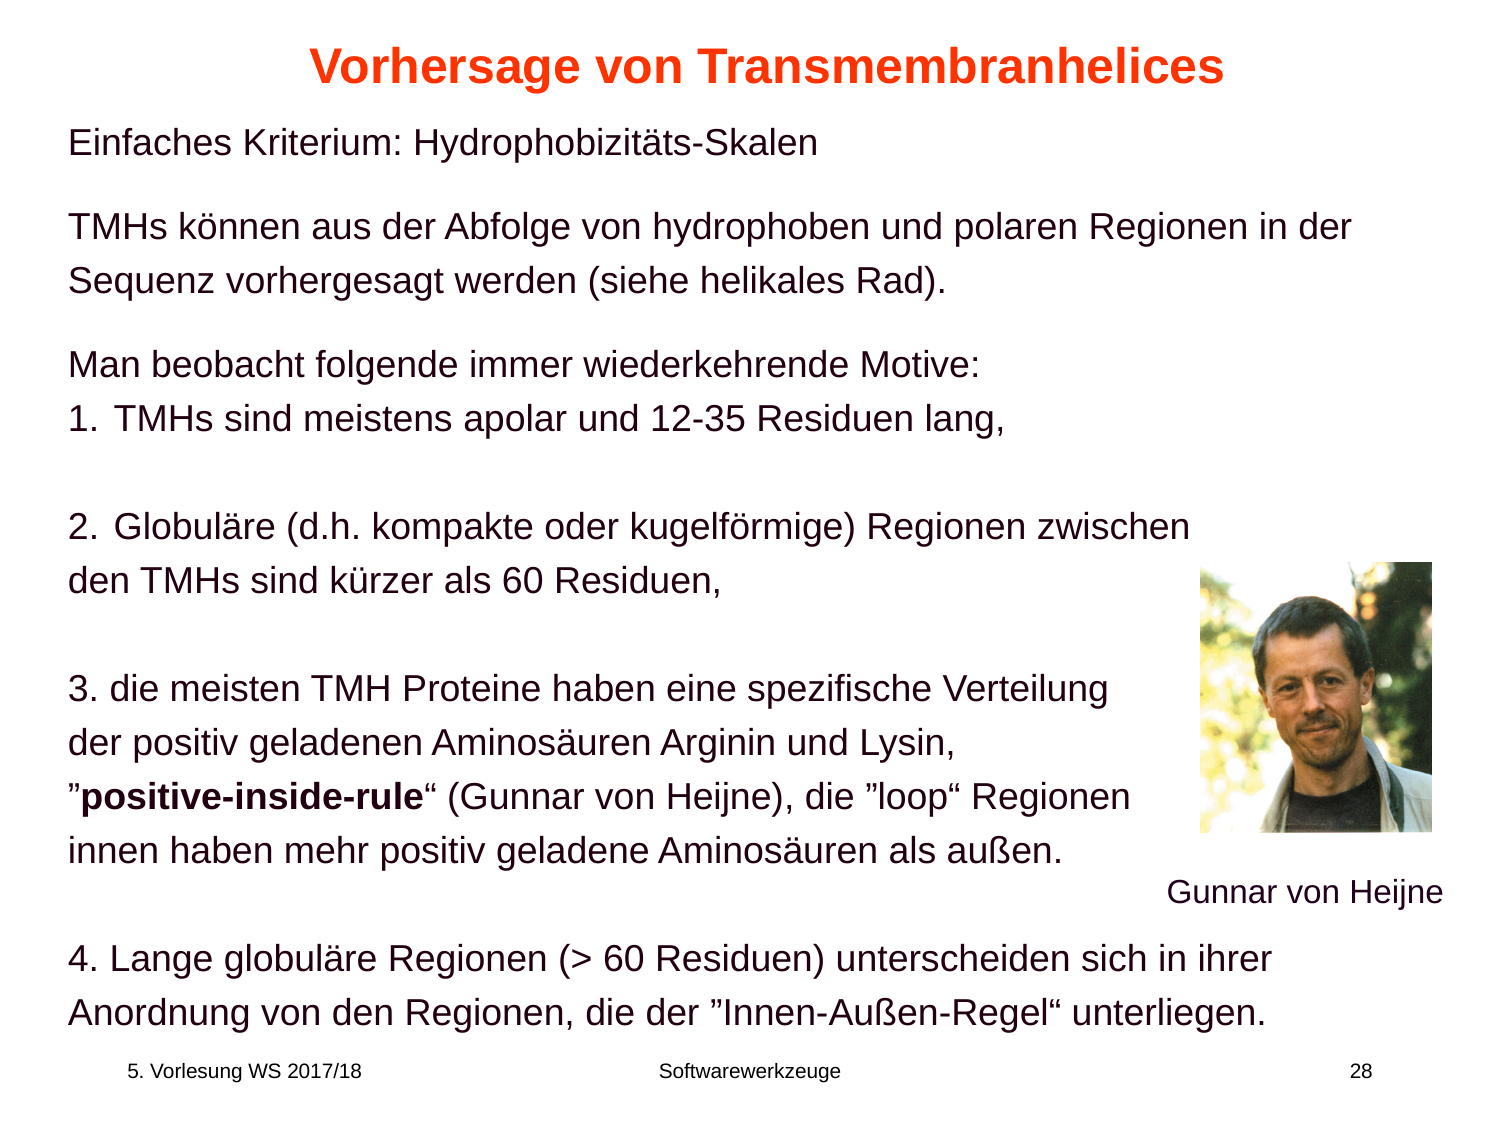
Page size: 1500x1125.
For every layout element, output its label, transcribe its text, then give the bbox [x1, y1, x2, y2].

text_box Gunnar von Heijne [1151, 862, 1460, 918]
title Vorhersage von Transmembranhelices [112, 24, 1424, 101]
text_box Einfaches Kriterium: Hydrophobizitäts-Skalen TMHs können aus der Abfolge von hydrophoben und polaren Regionen in der Sequenz vorhergesagt werden (siehe helikales Rad). Man beobacht folgende immer wiederkehrende Motive: TMHs sind meistens apolar und 12-35 Residuen lang, Globuläre (d.h. kompakte oder kugelförmige) Regionen zwischen den TMHs sind kürzer als 60 Residuen, 3. die meisten TMH Proteine haben eine speziﬁsche Verteilung der positiv geladenen Aminosäuren Arginin und Lysin, ”positive-inside-rule“ (Gunnar von Heijne), die ”loop“ Regionen innen haben mehr positiv geladene Aminosäuren als außen. 4. Lange globuläre Regionen (> 60 Residuen) unterscheiden sich in ihrer Anordnung von den Regionen, die der ”Innen-Außen-Regel“ unterliegen. [53, 101, 1459, 1040]
picture [1199, 562, 1432, 833]
